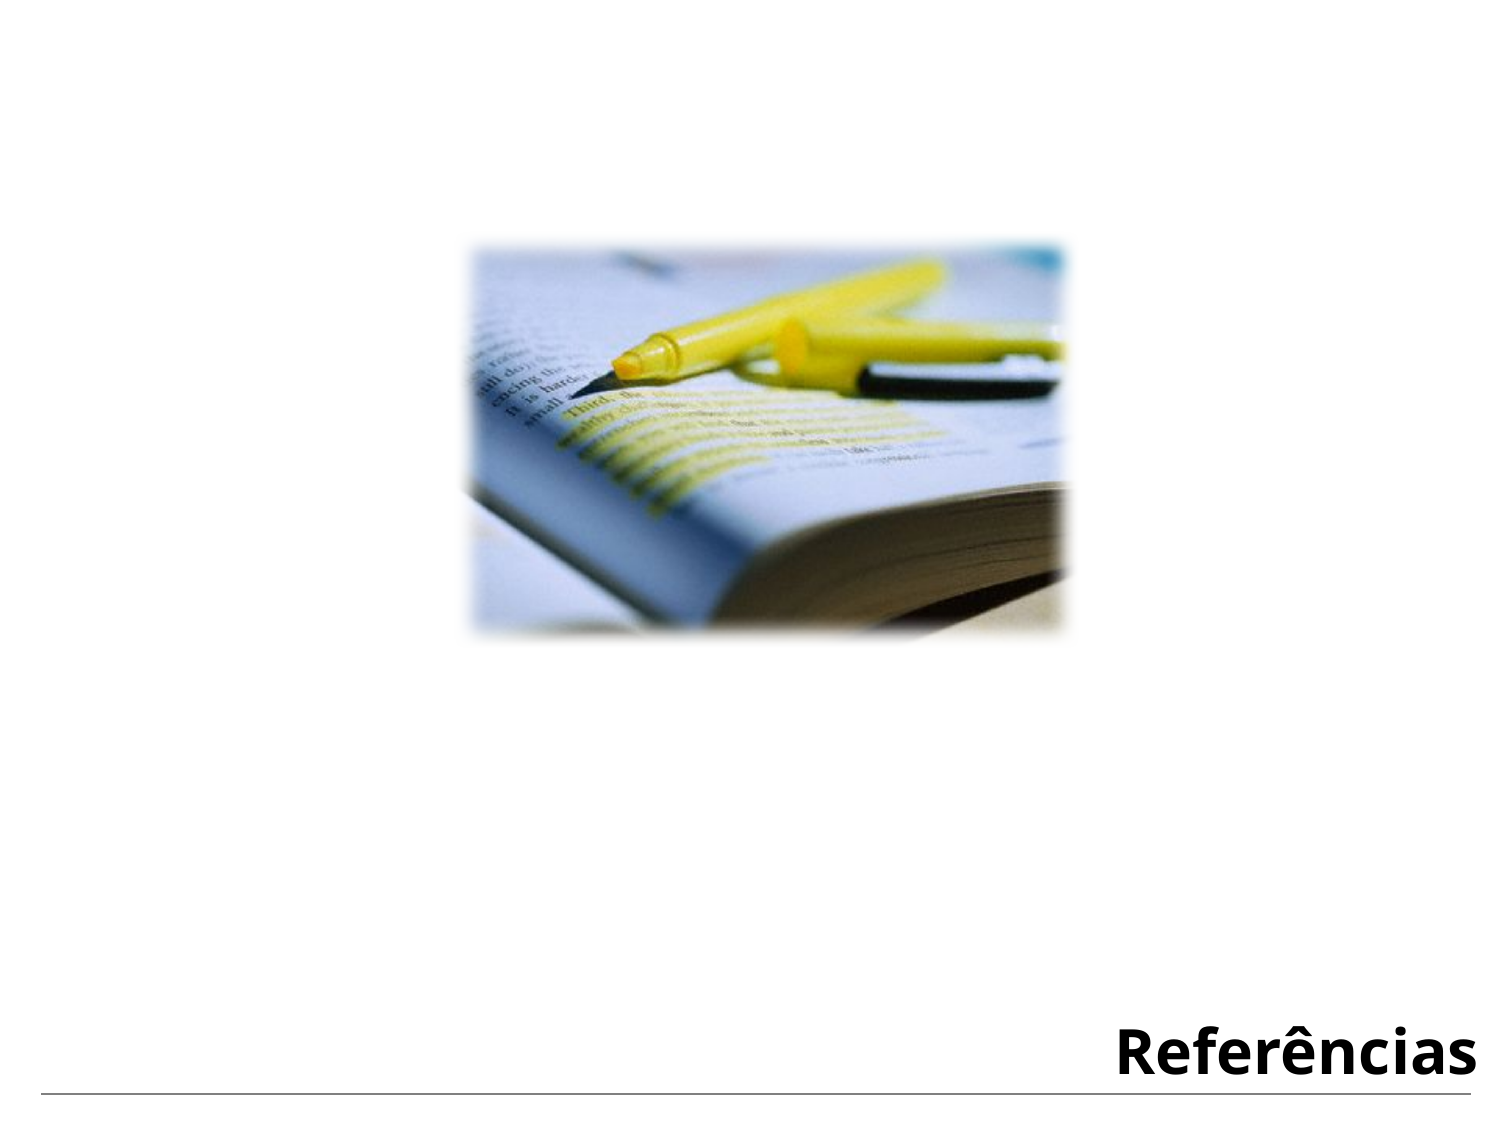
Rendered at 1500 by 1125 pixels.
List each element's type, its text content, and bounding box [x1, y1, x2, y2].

picture [454, 231, 1080, 650]
title Referências [89, 928, 1495, 1125]
